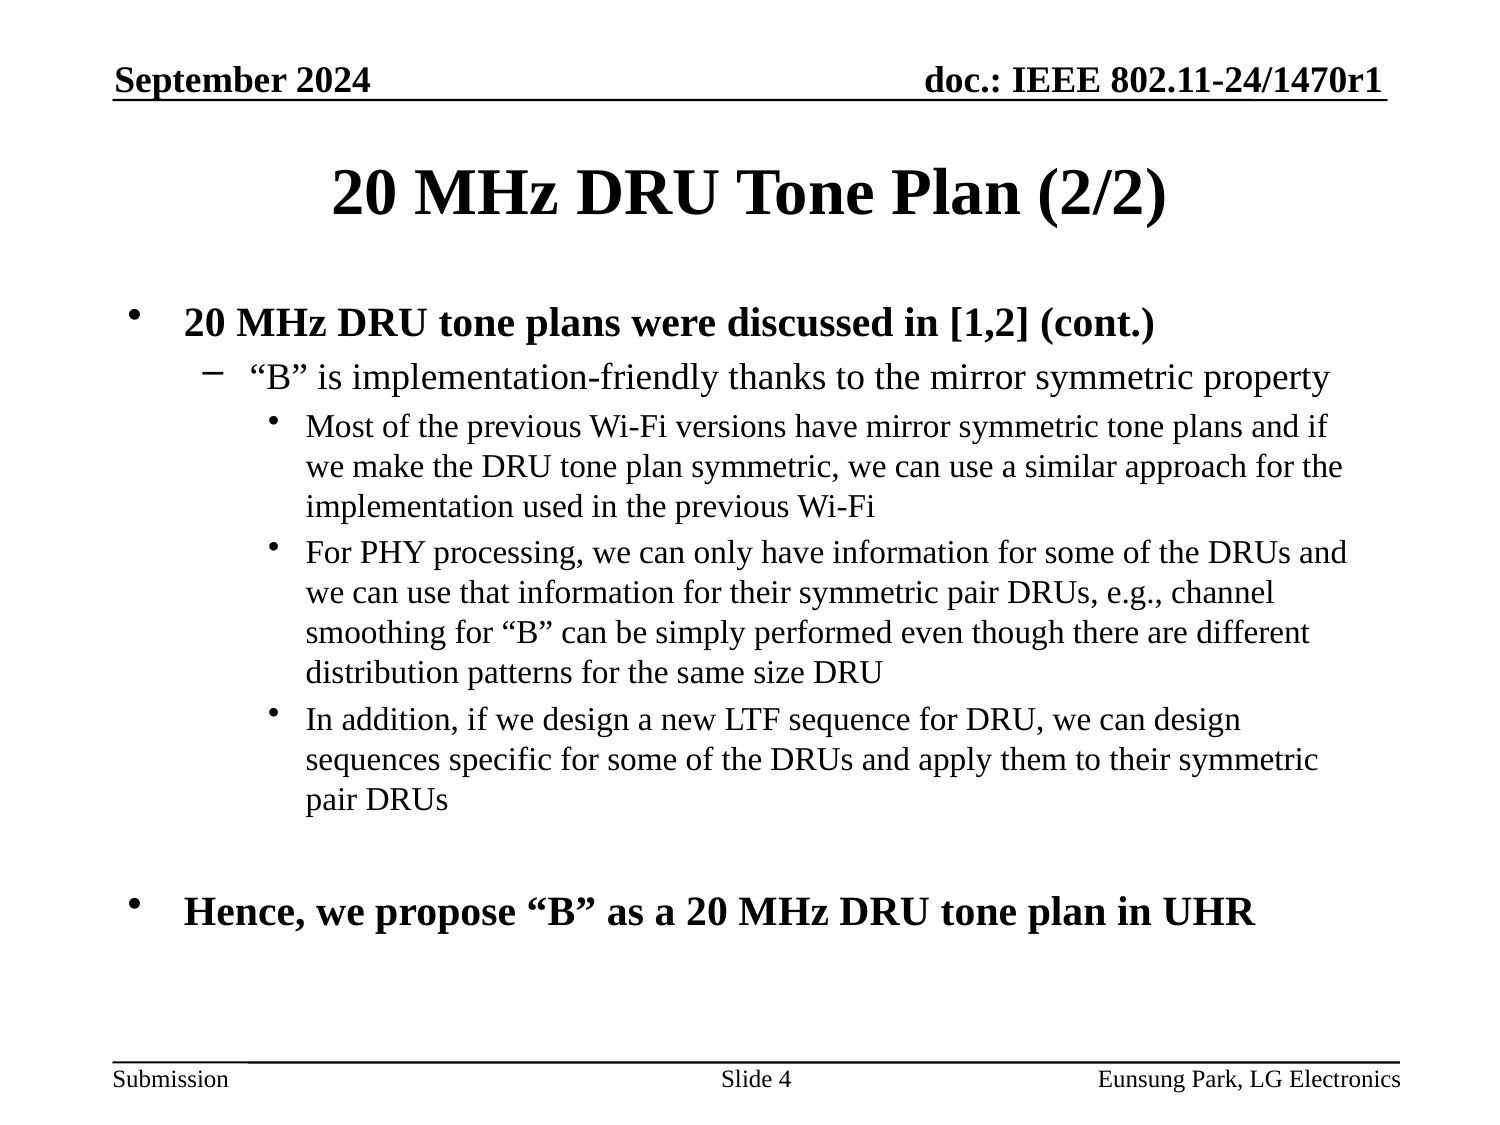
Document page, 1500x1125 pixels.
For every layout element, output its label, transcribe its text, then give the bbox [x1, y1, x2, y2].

list 20 MHz DRU tone plans were discussed in [1,2] (cont.) “B” is implementation-friendly thanks to the mirror symmetric property Most of the previous Wi-Fi versions have mirror symmetric tone plans and if we make the DRU tone plan symmetric, we can use a similar approach for the implementation used in the previous Wi-Fi For PHY processing, we can only have information for some of the DRUs and we can use that information for their symmetric pair DRUs, e.g., channel smoothing for “B” can be simply performed even though there are different distribution patterns for the same size DRU In addition, if we design a new LTF sequence for DRU, we can design sequences specific for some of the DRUs and apply them to their symmetric pair DRUs Hence, we propose “B” as a 20 MHz DRU tone plan in UHR [112, 287, 1388, 1000]
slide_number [114, 54, 374, 101]
slide_number Slide 4 [712, 1061, 800, 1093]
footer Eunsung Park, LG Electronics [1038, 1061, 1402, 1093]
title 20 MHz DRU Tone Plan (2/2) [112, 112, 1388, 263]
